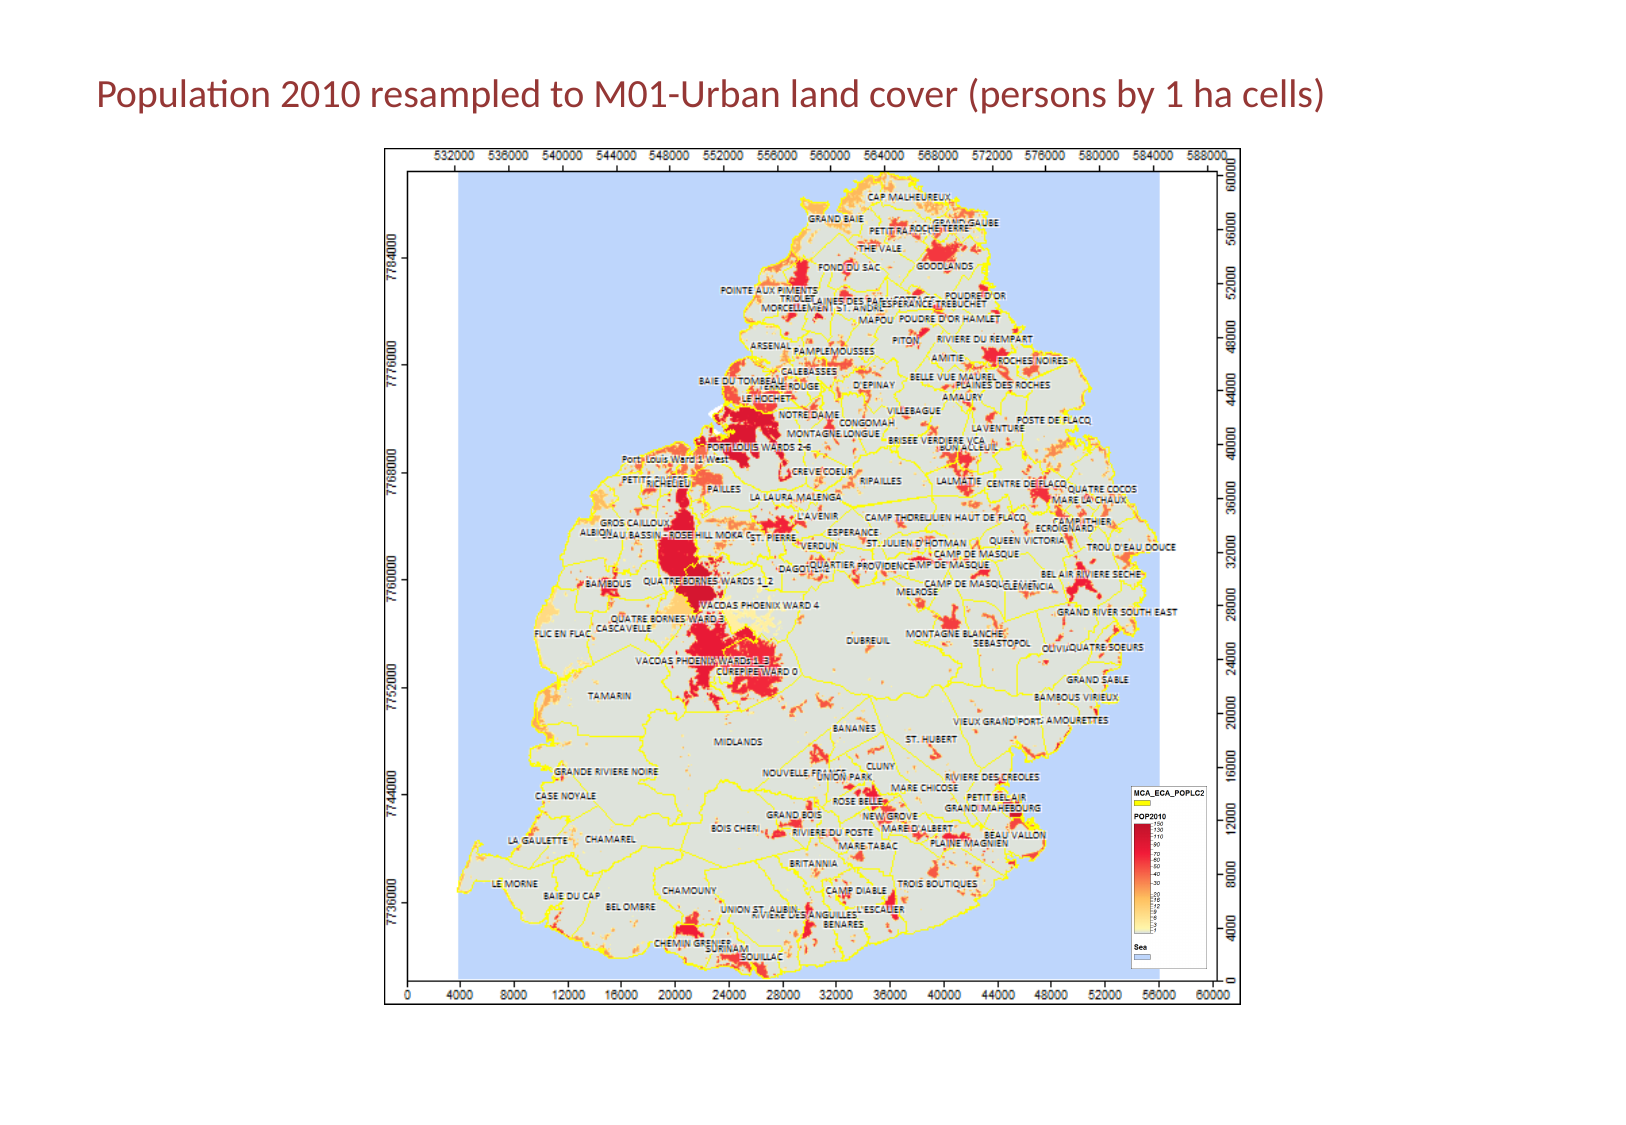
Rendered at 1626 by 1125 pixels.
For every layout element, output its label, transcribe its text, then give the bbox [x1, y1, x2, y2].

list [384, 148, 1241, 1006]
picture [1131, 786, 1207, 969]
title Population 2010 resampled to M01-Urban land cover (persons by 1 ha cells) [81, 45, 1544, 138]
